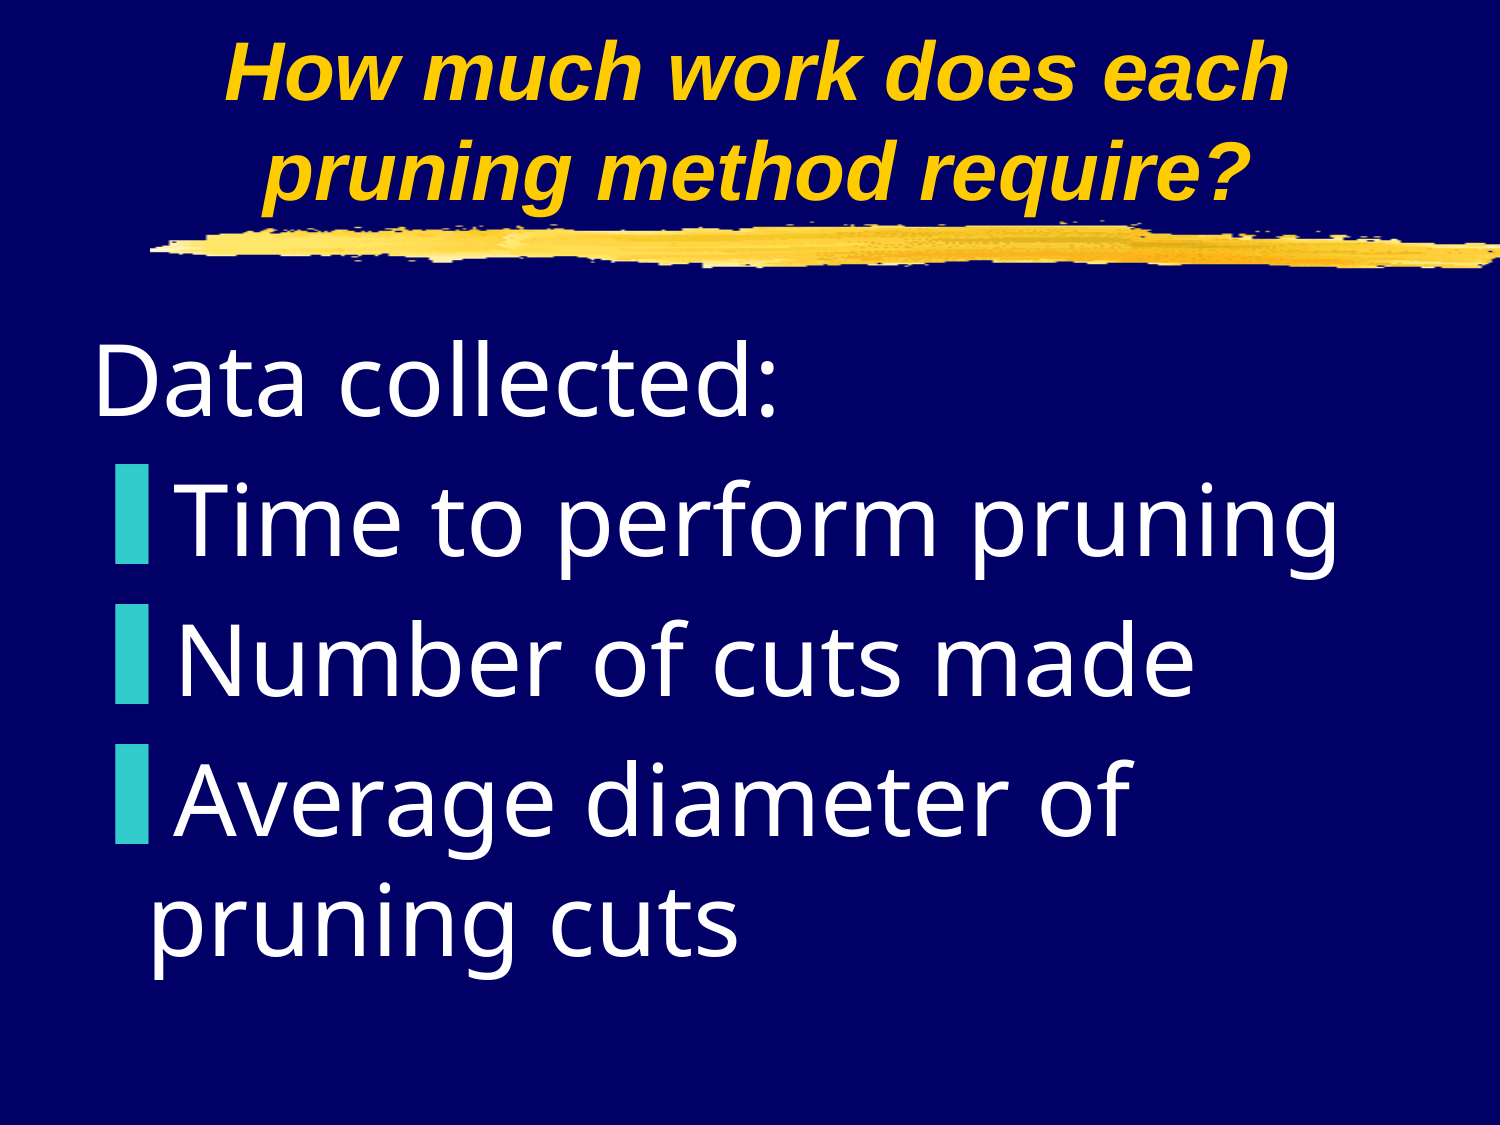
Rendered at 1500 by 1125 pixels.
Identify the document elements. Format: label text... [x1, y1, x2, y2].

title How much work does each pruning method require? [66, 37, 1450, 225]
picture [150, 215, 1500, 279]
list Data collected: Time to perform pruning Number of cuts made Average diameter of pruning cuts [75, 309, 1463, 994]
